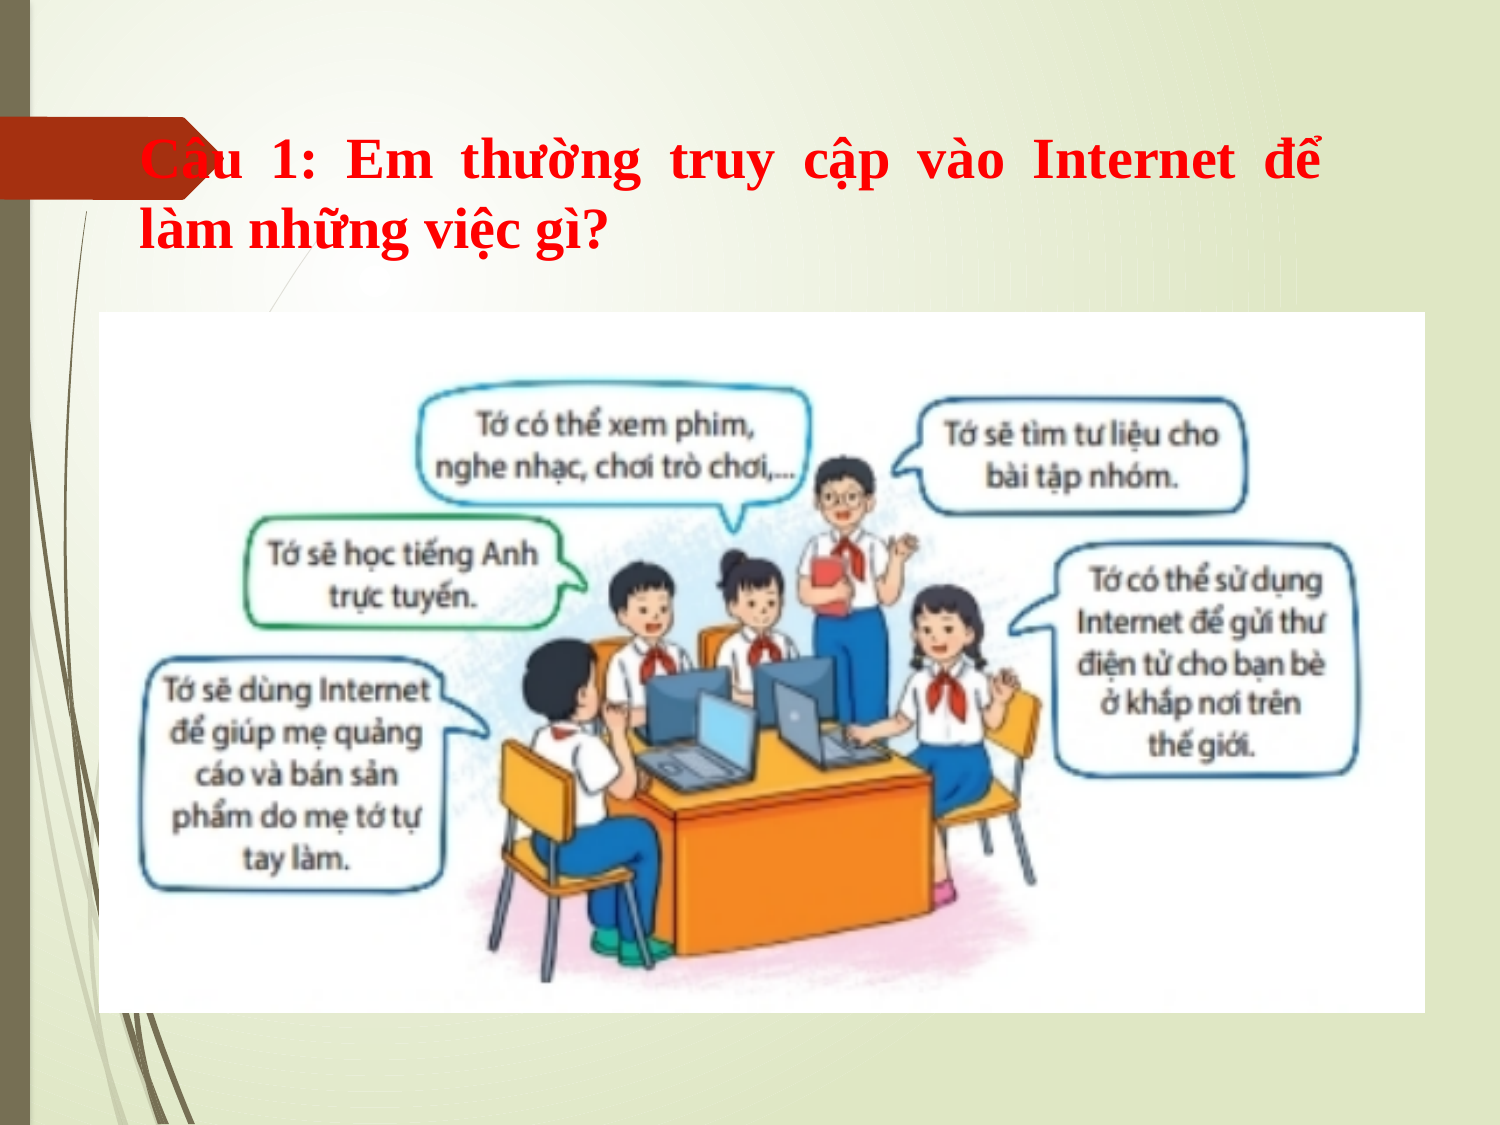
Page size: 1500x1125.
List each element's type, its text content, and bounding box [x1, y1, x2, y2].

picture [99, 312, 1426, 1013]
text_box Câu 1: Em thường truy cập vào Internet để làm những việc gì? [124, 112, 1338, 268]
